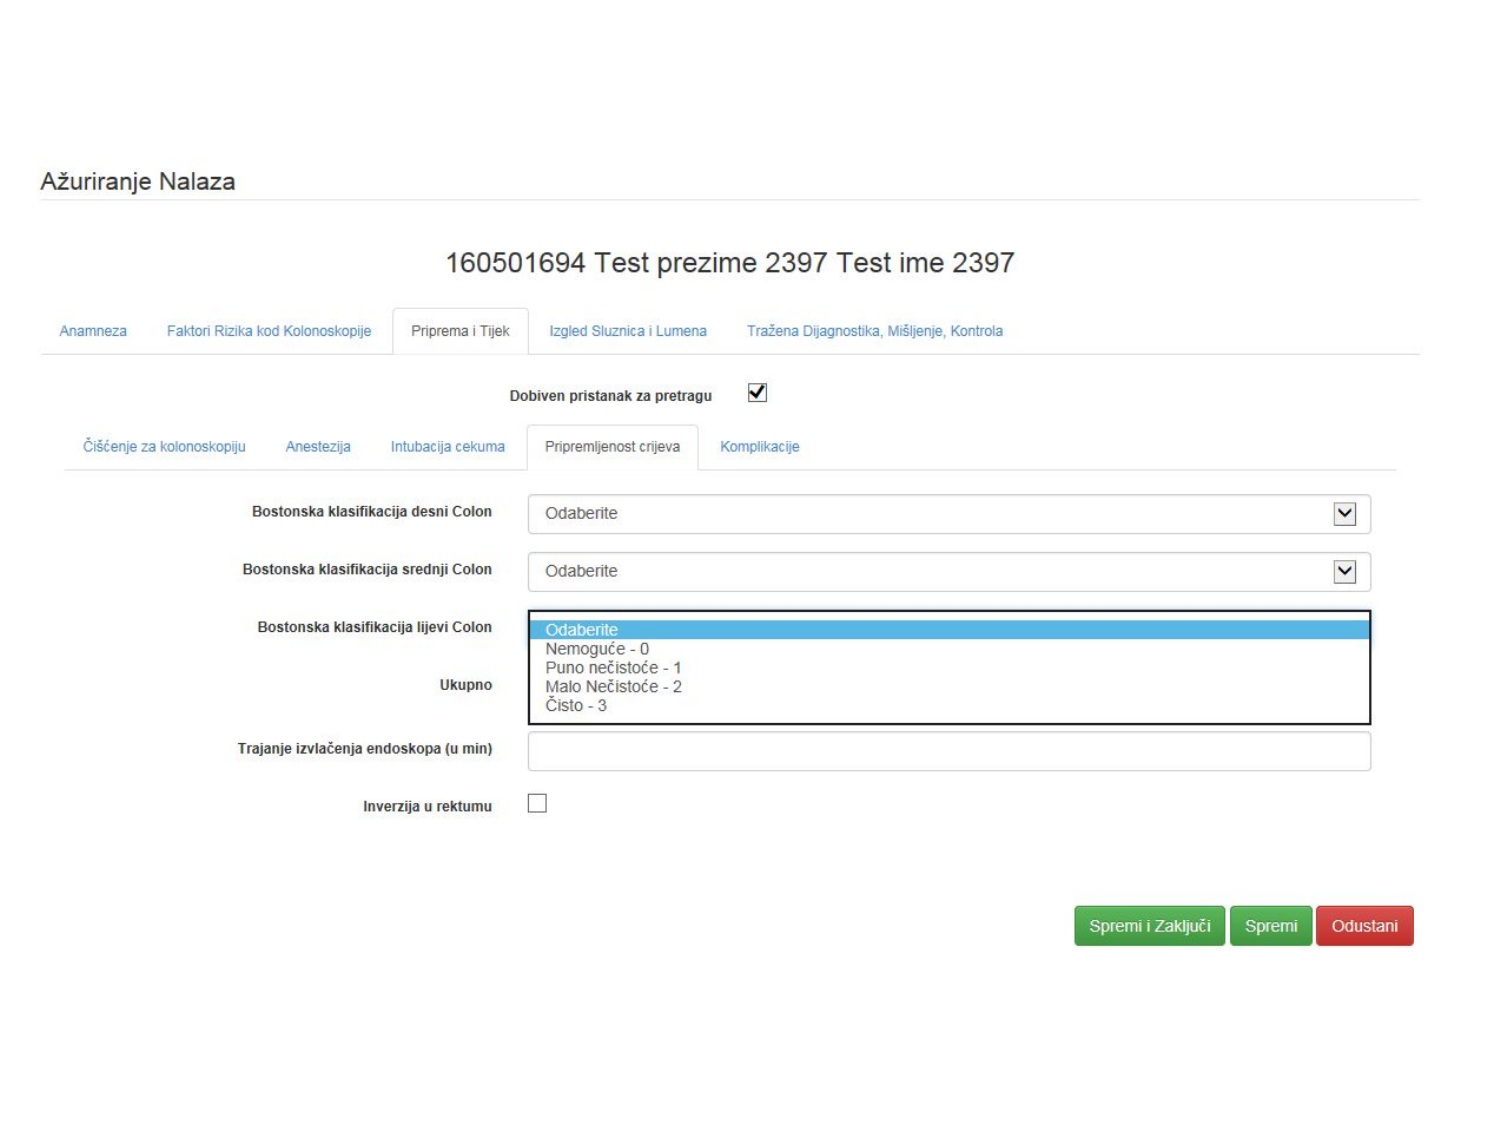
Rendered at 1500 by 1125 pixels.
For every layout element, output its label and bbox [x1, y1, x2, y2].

picture [0, 158, 1500, 966]
